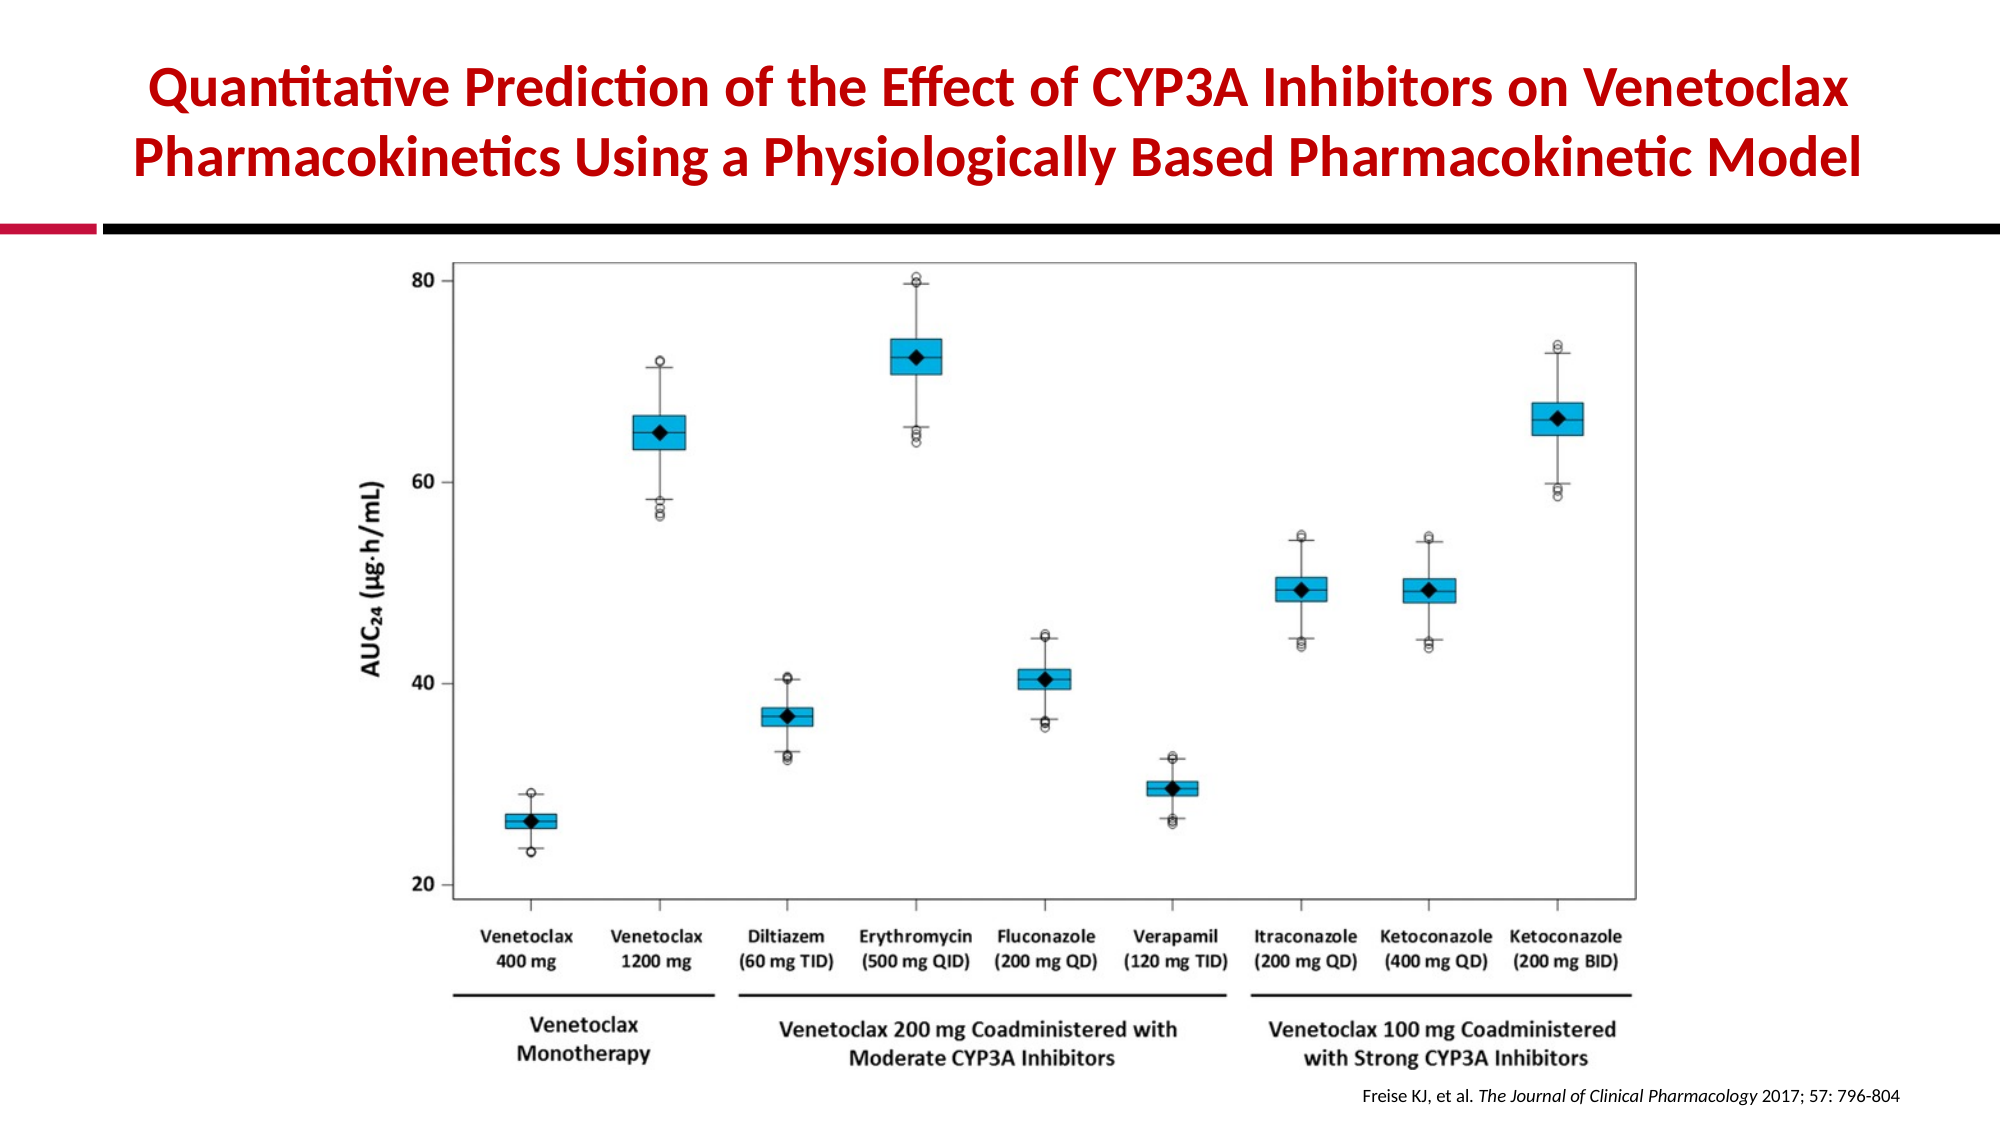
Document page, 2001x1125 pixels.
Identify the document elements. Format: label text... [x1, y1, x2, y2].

picture [358, 262, 1637, 1070]
title Quantitative Prediction of the Effect of CYP3A Inhibitors on Venetoclax Pharmacokinetics Using a Physiologically Based Pharmacokinetic Model [99, 31, 1898, 206]
list Freise KJ, et al. The Journal of Clinical Pharmacology 2017; 57: 796-804 [1033, 1082, 1900, 1106]
